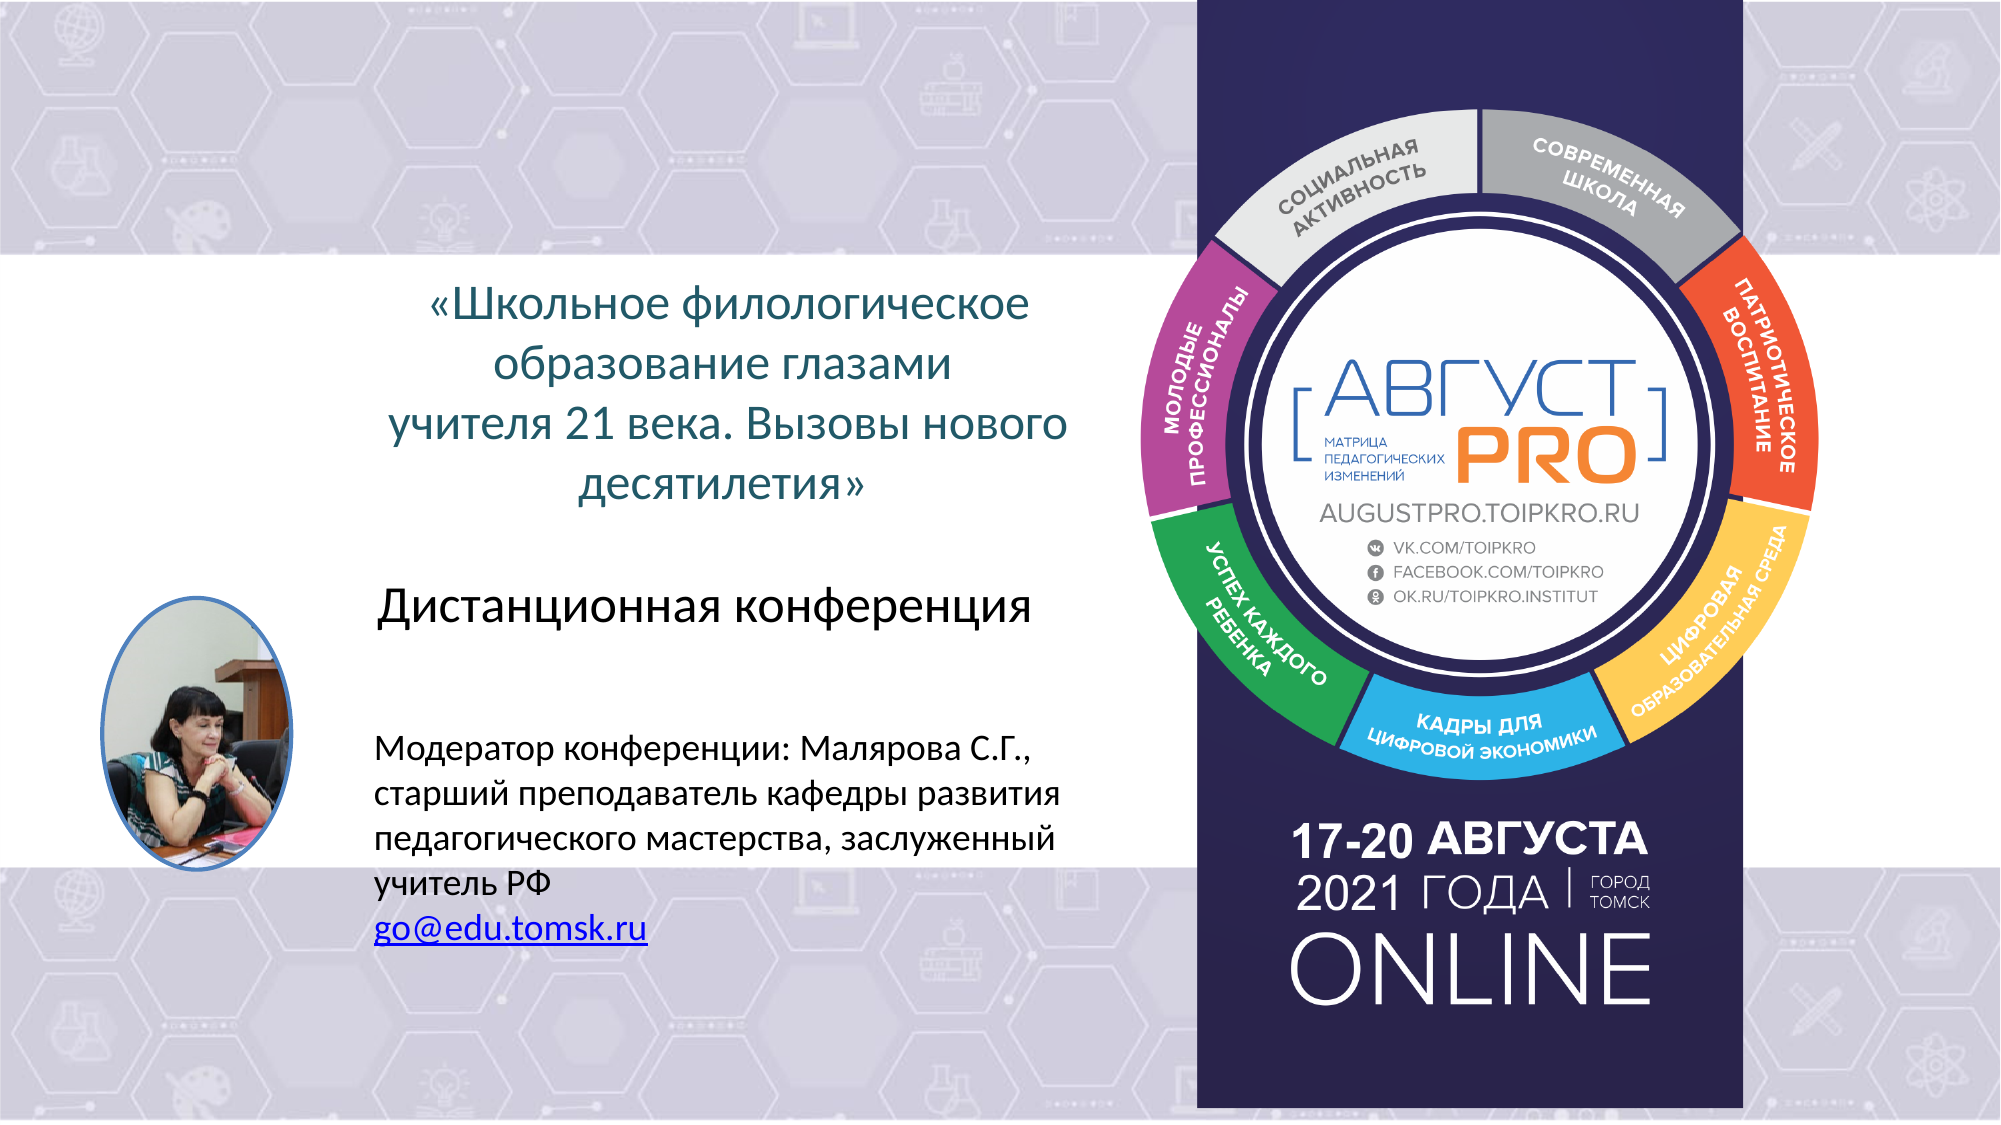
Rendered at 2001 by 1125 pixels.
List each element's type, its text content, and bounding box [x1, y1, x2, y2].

text_box [100, 595, 294, 872]
text_box Модератор конференции: Малярова С.Г., старший преподаватель кафедры развития педагогического мастерства, заслуженный учитель РФ go@edu.tomsk.ru [359, 715, 1119, 1001]
subtitle Дистанционная конференция [362, 562, 1095, 715]
title «Школьное филологическое образование глазами учителя 21 века. Вызовы нового десятилетия» [362, 243, 1095, 516]
picture [0, 0, 2001, 1125]
